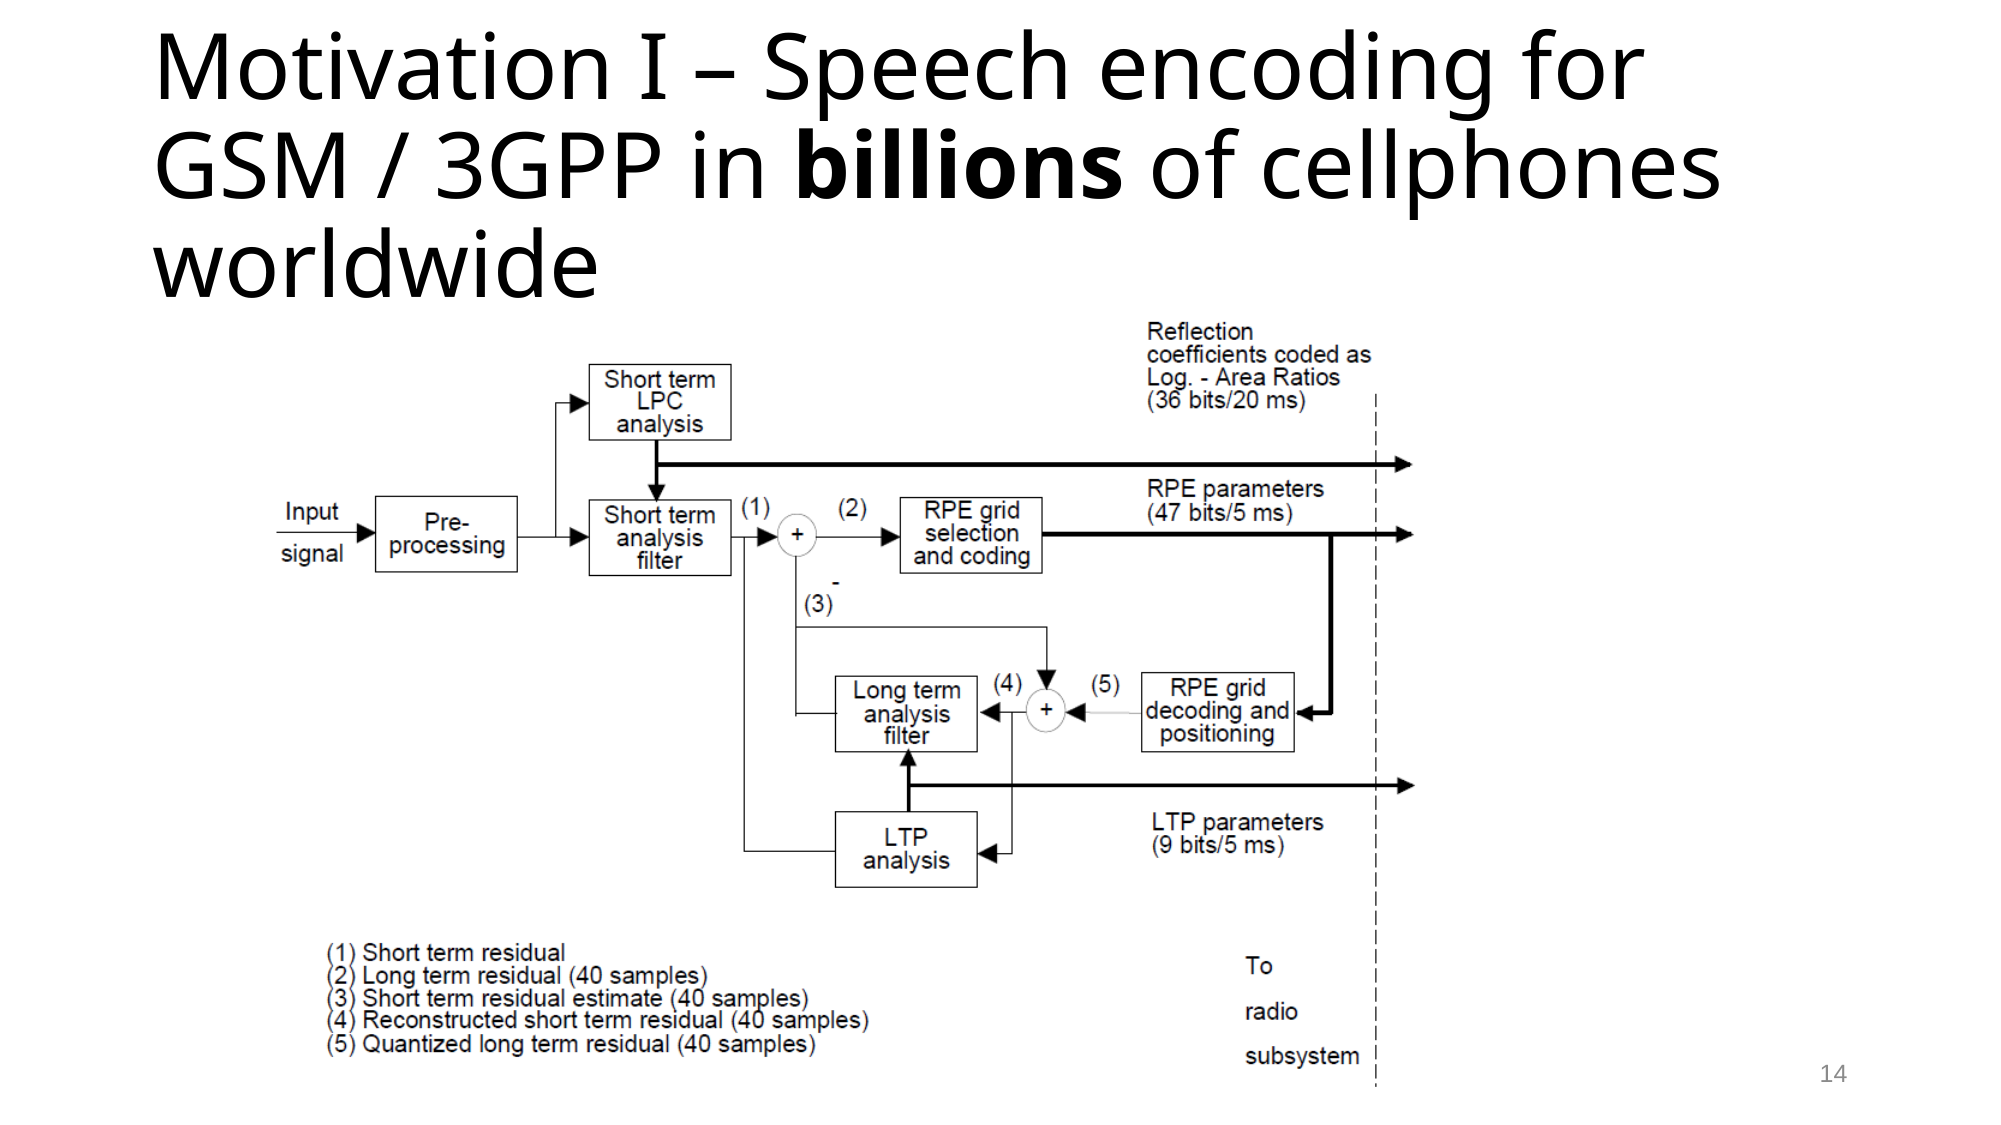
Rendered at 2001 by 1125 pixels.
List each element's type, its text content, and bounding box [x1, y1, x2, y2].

picture [267, 316, 1437, 1098]
title Motivation I – Speech encoding for GSM / 3GPP in billions of cellphones worldwide [137, 59, 1863, 278]
slide_number 14 [1412, 1042, 1863, 1103]
